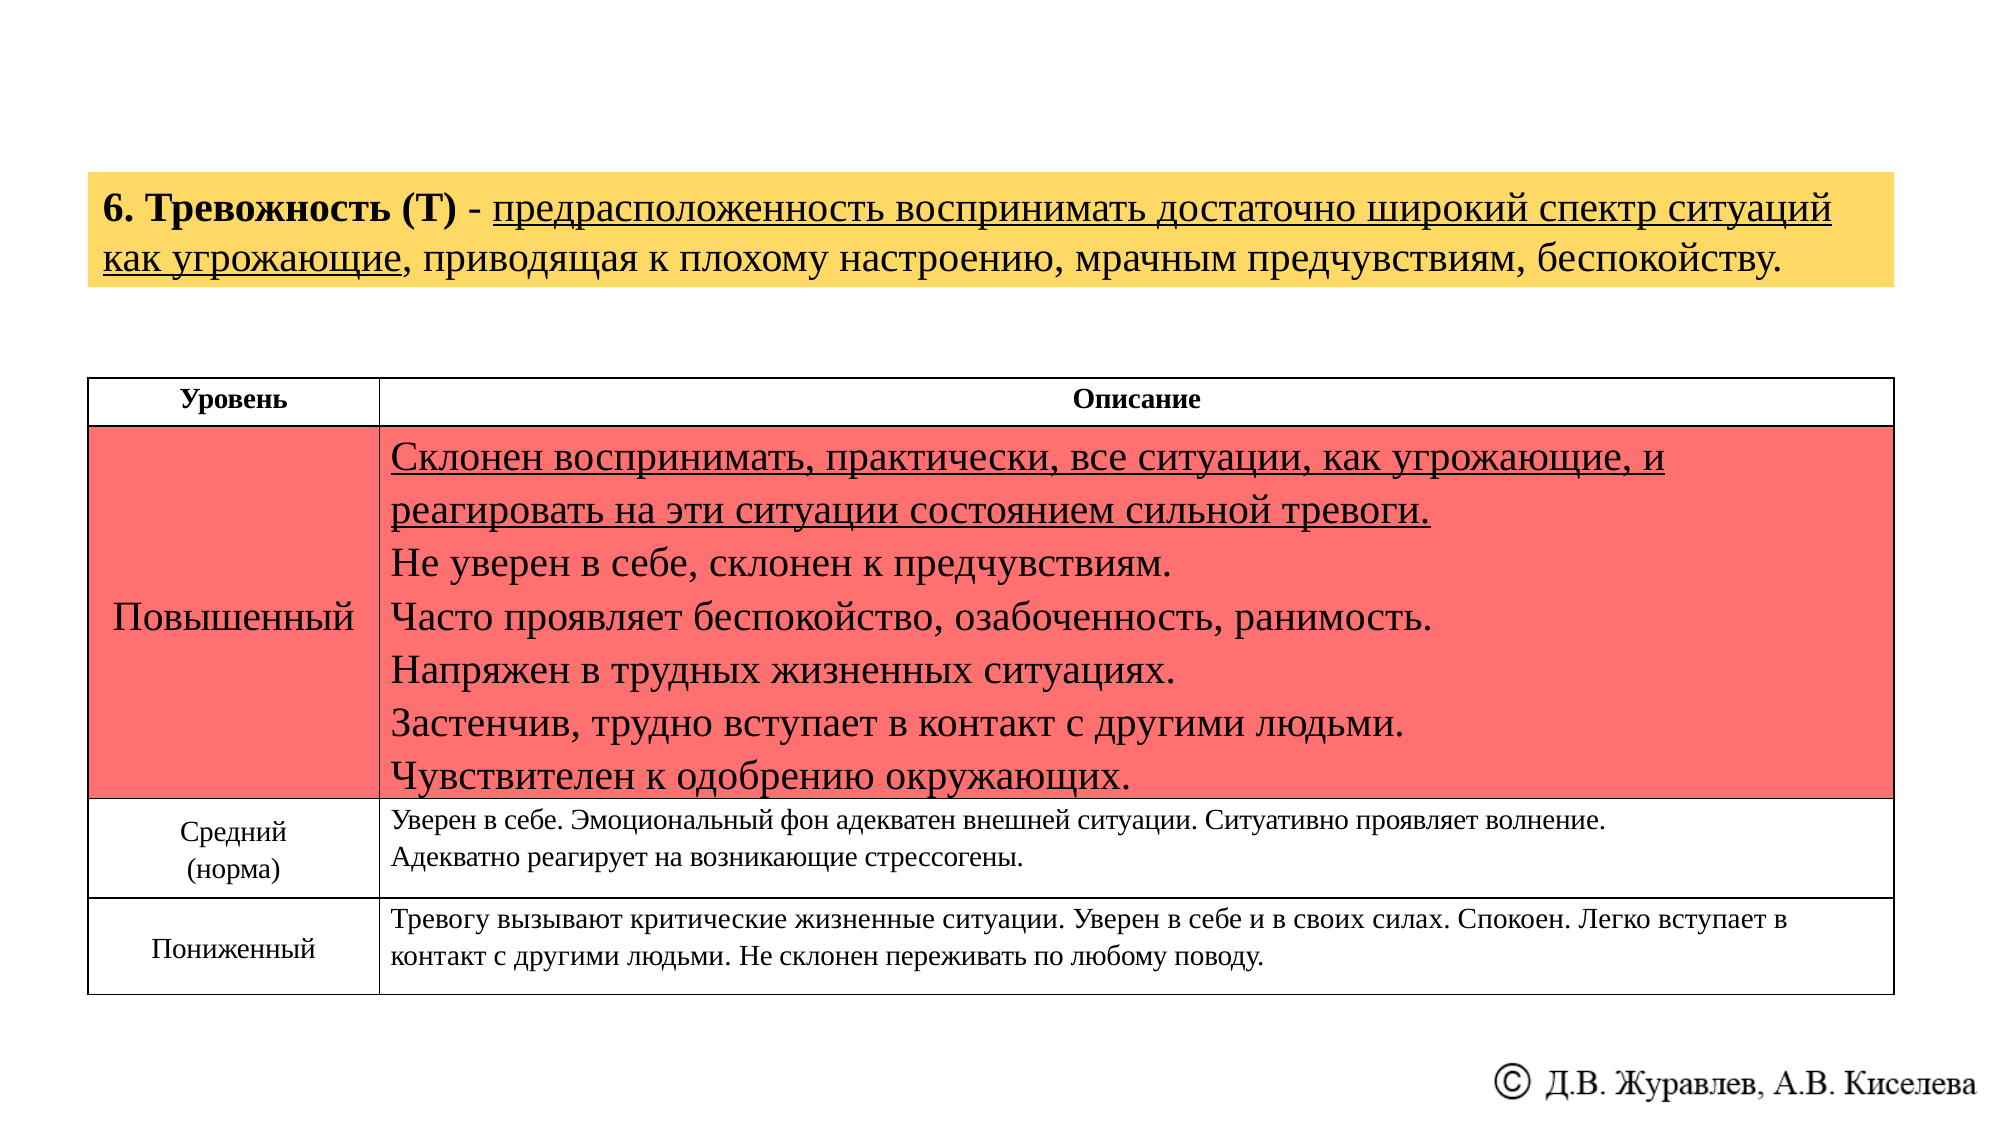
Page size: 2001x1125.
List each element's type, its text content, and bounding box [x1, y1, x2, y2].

table_cell Уверен в себе. Эмоциональный фон адекватен внешней ситуации. Ситуативно проявляет волнение. Адекватно реагирует на возникающие стрессогены. [380, 799, 1893, 897]
table_cell Тревогу вызывают критические жизненные ситуации. Уверен в себе и в своих силах. Спокоен. Легко вступает в контакт с другими людьми. Не склонен переживать по любому поводу. [380, 899, 1893, 994]
table_cell Пониженный [89, 899, 379, 994]
table_cell Повышенный [89, 427, 379, 798]
table_header Уровень [89, 379, 379, 425]
text_box 6. Тревожность (Т) - предрасположенность воспринимать достаточно широкий спектр ситуаций как угрожающие, приводящая к плохому настроению, мрачным предчувствиям, беспокойству. [87, 172, 1895, 288]
table_header Описание [380, 379, 1893, 425]
table_cell Средний (норма) [89, 799, 379, 897]
picture [1491, 1058, 1981, 1106]
table_cell Склонен воспринимать, практически, все ситуации, как угрожающие, и реагировать на эти ситуации состоянием сильной тревоги. Не уверен в себе, склонен к предчувствиям. Часто проявляет беспокойство, озабоченность, ранимость. Напряжен в трудных жизненных ситуациях. Застенчив, трудно вступает в контакт с другими людьми. Чувствителен к одобрению окружающих. [380, 427, 1893, 798]
